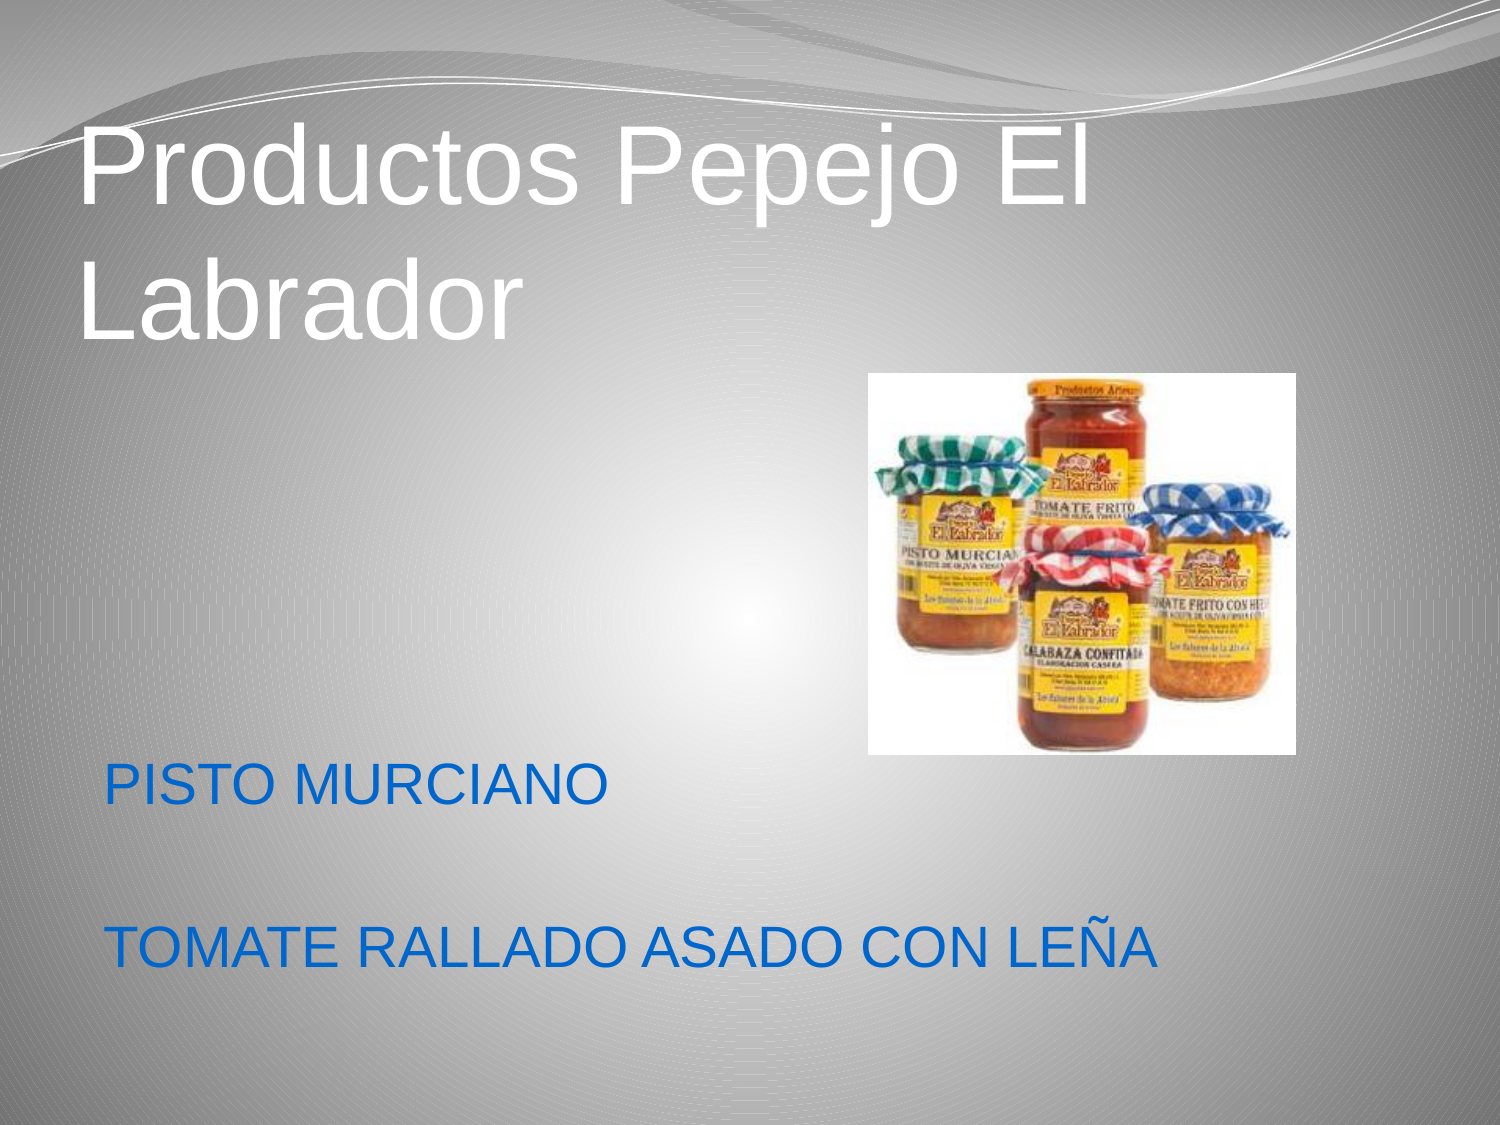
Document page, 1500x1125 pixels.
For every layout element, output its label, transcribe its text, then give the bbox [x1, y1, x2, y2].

text_box [861, 585, 1302, 768]
title Productos Pepejo El Labrador [74, 115, 1426, 362]
picture [867, 373, 1296, 755]
list PISTO MURCIANO TOMATE RALLADO ASADO CON LEÑA [88, 585, 1439, 1057]
